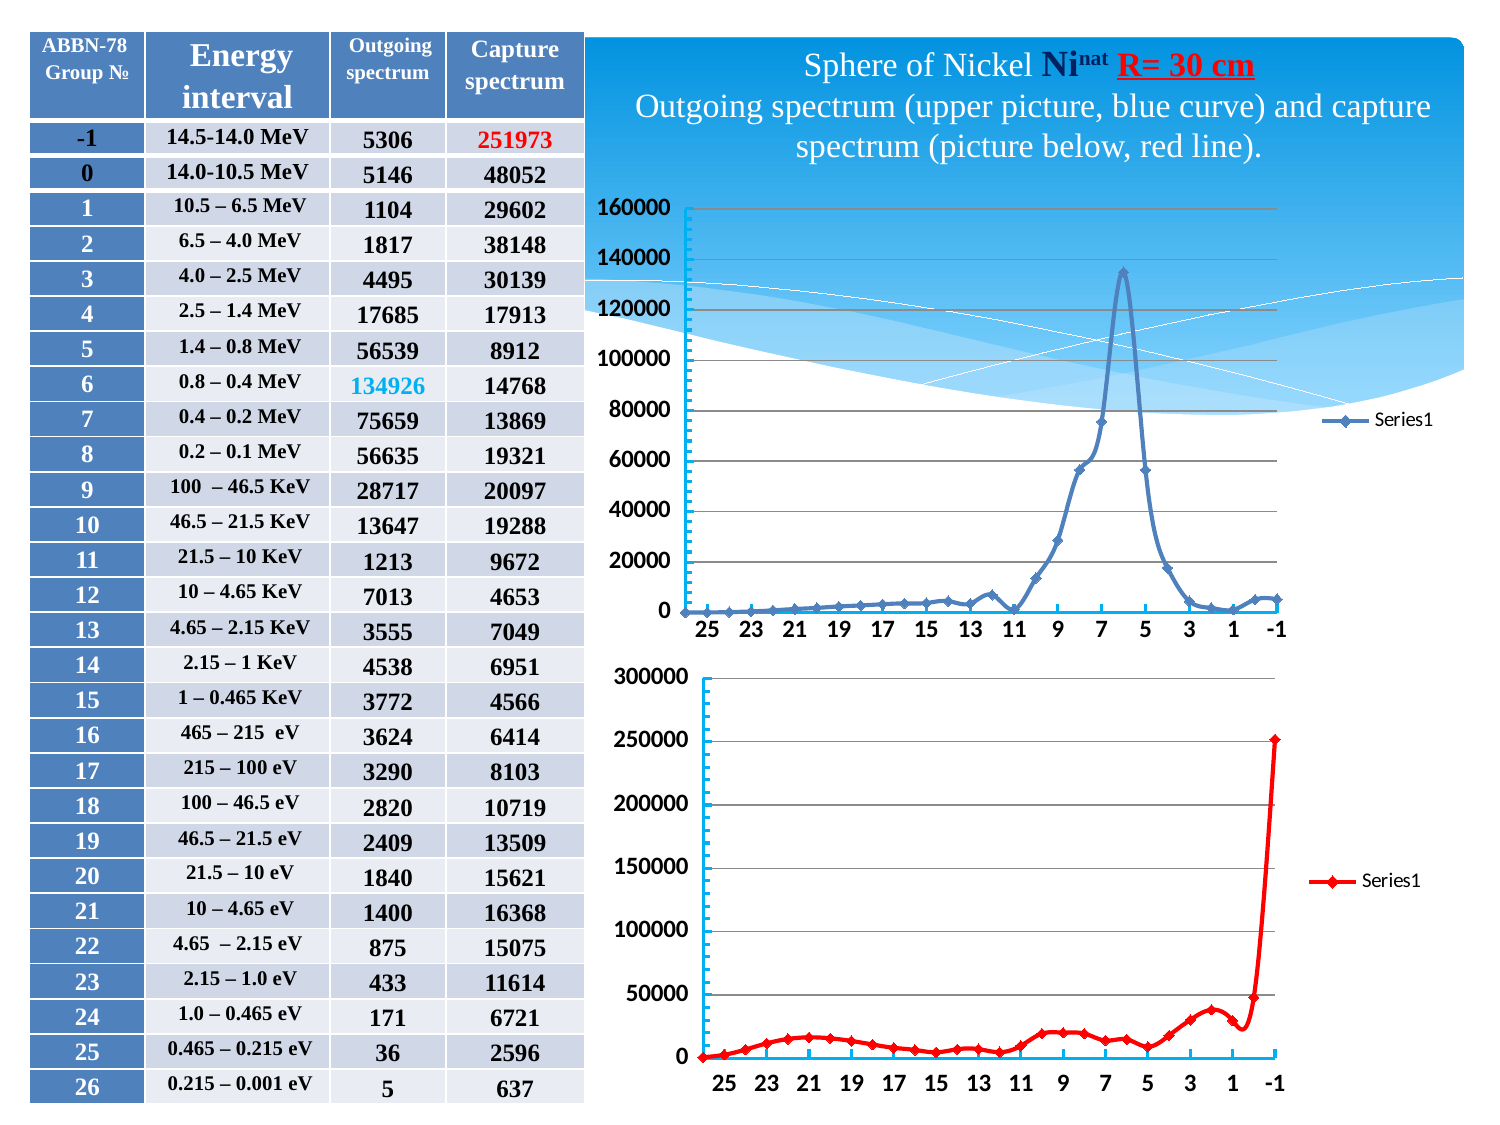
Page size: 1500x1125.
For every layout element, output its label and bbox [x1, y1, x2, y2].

table_cell [447, 648, 584, 682]
table_cell [146, 1070, 329, 1103]
table_cell [331, 1070, 445, 1103]
table_cell [146, 789, 329, 822]
table_cell [146, 824, 329, 857]
table_cell [447, 754, 584, 787]
table_cell [331, 719, 445, 752]
table_cell [331, 929, 445, 963]
table_header [447, 32, 584, 118]
table_cell [331, 123, 445, 153]
chart [596, 195, 1453, 647]
table_cell [447, 1000, 584, 1033]
table_cell [146, 859, 329, 892]
table_cell [30, 894, 144, 928]
table_cell [331, 508, 445, 541]
table_cell [146, 719, 329, 752]
table_cell [30, 719, 144, 752]
table_cell [146, 437, 329, 471]
table_cell [146, 297, 329, 330]
table_cell [447, 1035, 584, 1068]
table_cell [331, 297, 445, 330]
table_cell [30, 262, 144, 295]
table_cell [146, 158, 329, 188]
title [596, 30, 1471, 173]
table_cell [331, 1000, 445, 1033]
table_cell [30, 789, 144, 822]
table_cell [331, 367, 445, 401]
table_cell [447, 508, 584, 541]
table_cell [30, 508, 144, 541]
table_cell [30, 964, 144, 998]
table_cell [587, 211, 591, 228]
table_cell [30, 473, 144, 506]
table_cell [331, 648, 445, 682]
table_cell [331, 894, 445, 928]
table_cell [146, 894, 329, 928]
table_cell [447, 367, 584, 401]
table_cell [331, 1035, 445, 1068]
table_cell [146, 227, 329, 260]
table_cell [331, 964, 445, 998]
table_cell [146, 929, 329, 963]
table_cell [30, 437, 144, 471]
table_cell [30, 402, 144, 436]
table_cell [331, 683, 445, 717]
table_cell [447, 683, 584, 717]
table_cell [146, 262, 329, 295]
table_cell [146, 964, 329, 998]
table_cell [30, 648, 144, 682]
table_header [331, 32, 445, 118]
table_header [30, 32, 144, 118]
table_cell [30, 1035, 144, 1068]
table_cell [331, 578, 445, 611]
table_cell [447, 332, 584, 365]
table_cell [331, 332, 445, 365]
table_cell [447, 193, 584, 225]
table_cell [331, 789, 445, 822]
table_cell [30, 929, 144, 963]
table_cell [447, 859, 584, 892]
table_cell [447, 543, 584, 576]
table_cell [447, 437, 584, 471]
table_cell [447, 402, 584, 436]
table_cell [447, 578, 584, 611]
table_cell [331, 473, 445, 506]
table_cell [447, 824, 584, 857]
table_cell [146, 473, 329, 506]
table_cell [146, 1000, 329, 1033]
table_cell [447, 227, 584, 260]
table_cell [447, 613, 584, 646]
table_cell [447, 1070, 584, 1103]
table_cell [447, 964, 584, 998]
table_cell [30, 332, 144, 365]
table_cell [331, 613, 445, 646]
table_cell [331, 227, 445, 260]
table_cell [30, 1070, 144, 1103]
table_cell [30, 543, 144, 576]
table_cell [331, 859, 445, 892]
table_cell [146, 754, 329, 787]
table_cell [30, 367, 144, 401]
table_cell [30, 613, 144, 646]
table_cell [447, 719, 584, 752]
table_cell [447, 789, 584, 822]
table_cell [331, 402, 445, 436]
table_cell [30, 1000, 144, 1033]
table_cell [447, 473, 584, 506]
table_cell [447, 123, 584, 153]
table_cell [146, 683, 329, 717]
table_cell [331, 543, 445, 576]
table_cell [331, 193, 445, 225]
table_cell [30, 578, 144, 611]
table_cell [331, 437, 445, 471]
table_cell [146, 648, 329, 682]
table_cell [146, 508, 329, 541]
table_cell [447, 929, 584, 963]
table_cell [30, 123, 144, 153]
chart [596, 656, 1442, 1108]
table_cell [331, 824, 445, 857]
table_cell [447, 262, 584, 295]
table_cell [146, 1035, 329, 1068]
table_cell [30, 754, 144, 787]
table_header [146, 32, 329, 118]
table_cell [146, 332, 329, 365]
table_cell [331, 754, 445, 787]
table_cell [447, 894, 584, 928]
table_cell [30, 227, 144, 260]
table_cell [146, 578, 329, 611]
table_cell [146, 613, 329, 646]
table_cell [146, 367, 329, 401]
table_cell [30, 859, 144, 892]
table_cell [447, 297, 584, 330]
table_cell [30, 824, 144, 857]
table_cell [146, 543, 329, 576]
table_cell [447, 158, 584, 188]
table_cell [1456, 206, 1460, 245]
table_cell [146, 123, 329, 153]
table_cell [30, 683, 144, 717]
table_cell [146, 402, 329, 436]
table_cell [331, 158, 445, 188]
table_cell [331, 262, 445, 295]
table_cell [146, 193, 329, 225]
table_cell [30, 193, 144, 225]
table_cell [30, 297, 144, 330]
table_cell [30, 158, 144, 188]
